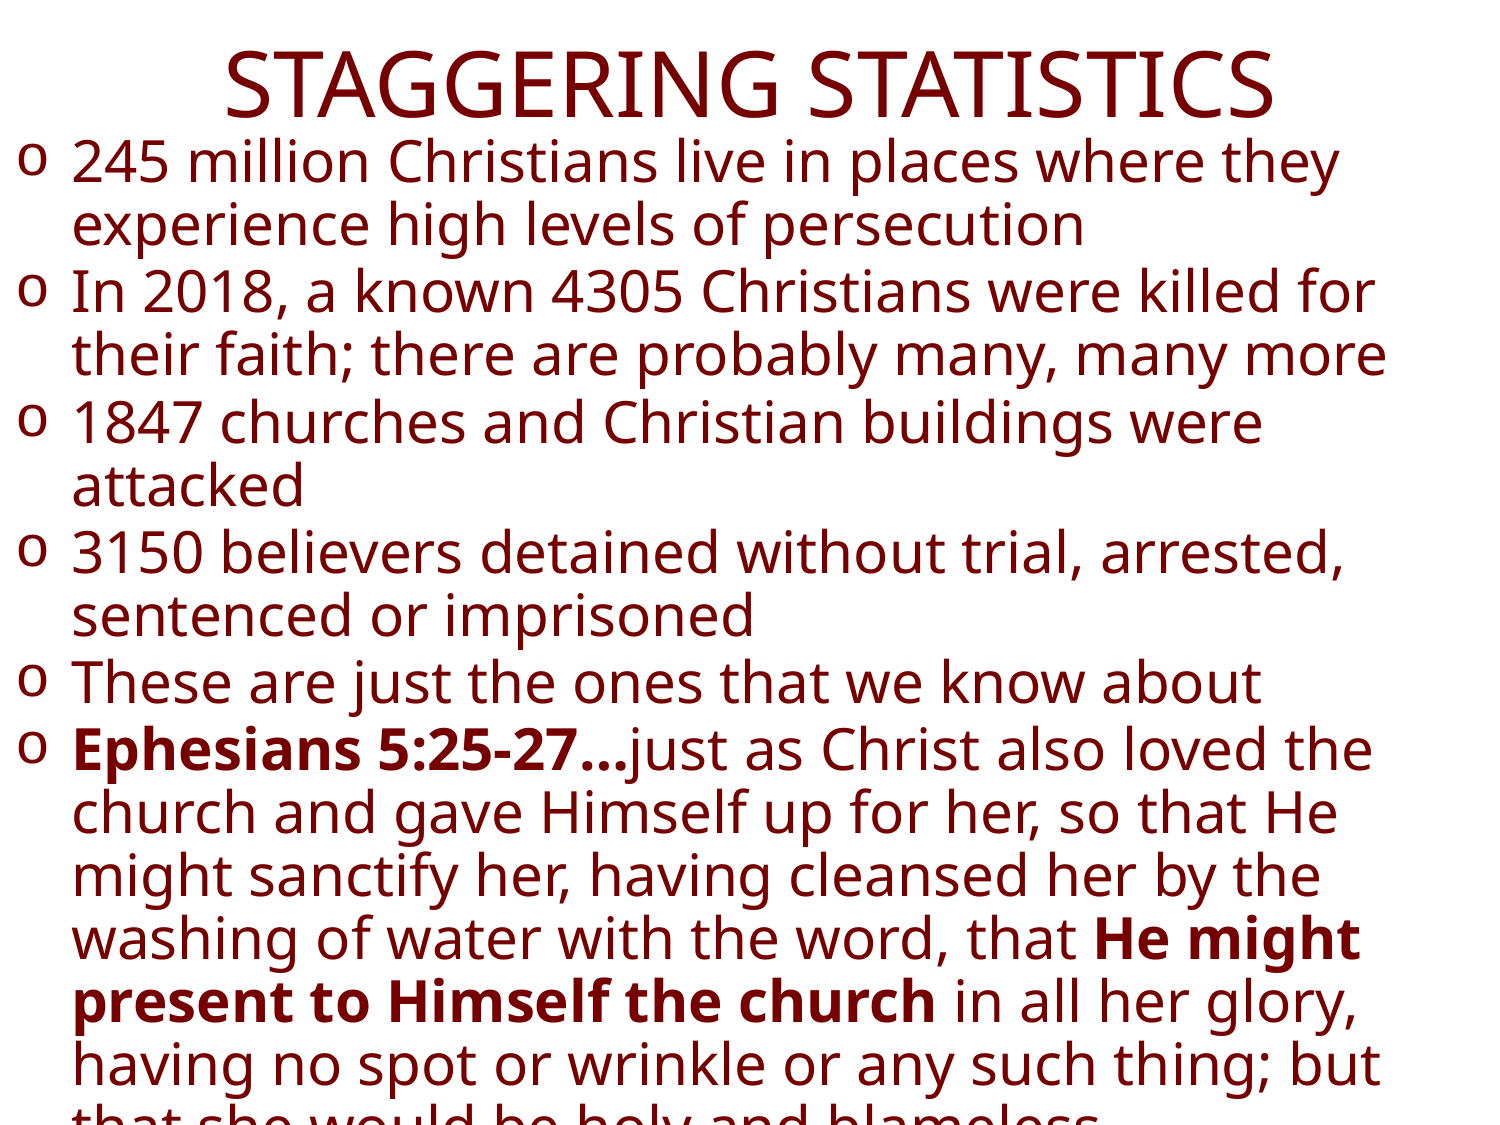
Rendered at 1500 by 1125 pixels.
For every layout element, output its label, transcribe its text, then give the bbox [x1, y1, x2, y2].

title STAGGERING STATISTICS [0, 0, 1500, 125]
list 245 million Christians live in places where they experience high levels of persecution In 2018, a known 4305 Christians were killed for their faith; there are probably many, many more 1847 churches and Christian buildings were attacked 3150 believers detained without trial, arrested, sentenced or imprisoned These are just the ones that we know about Ephesians 5:25-27…just as Christ also loved the church and gave Himself up for her, so that He might sanctify her, having cleansed her by the washing of water with the word, that He might present to Himself the church in all her glory, having no spot or wrinkle or any such thing; but that she would be holy and blameless. [0, 125, 1500, 1125]
